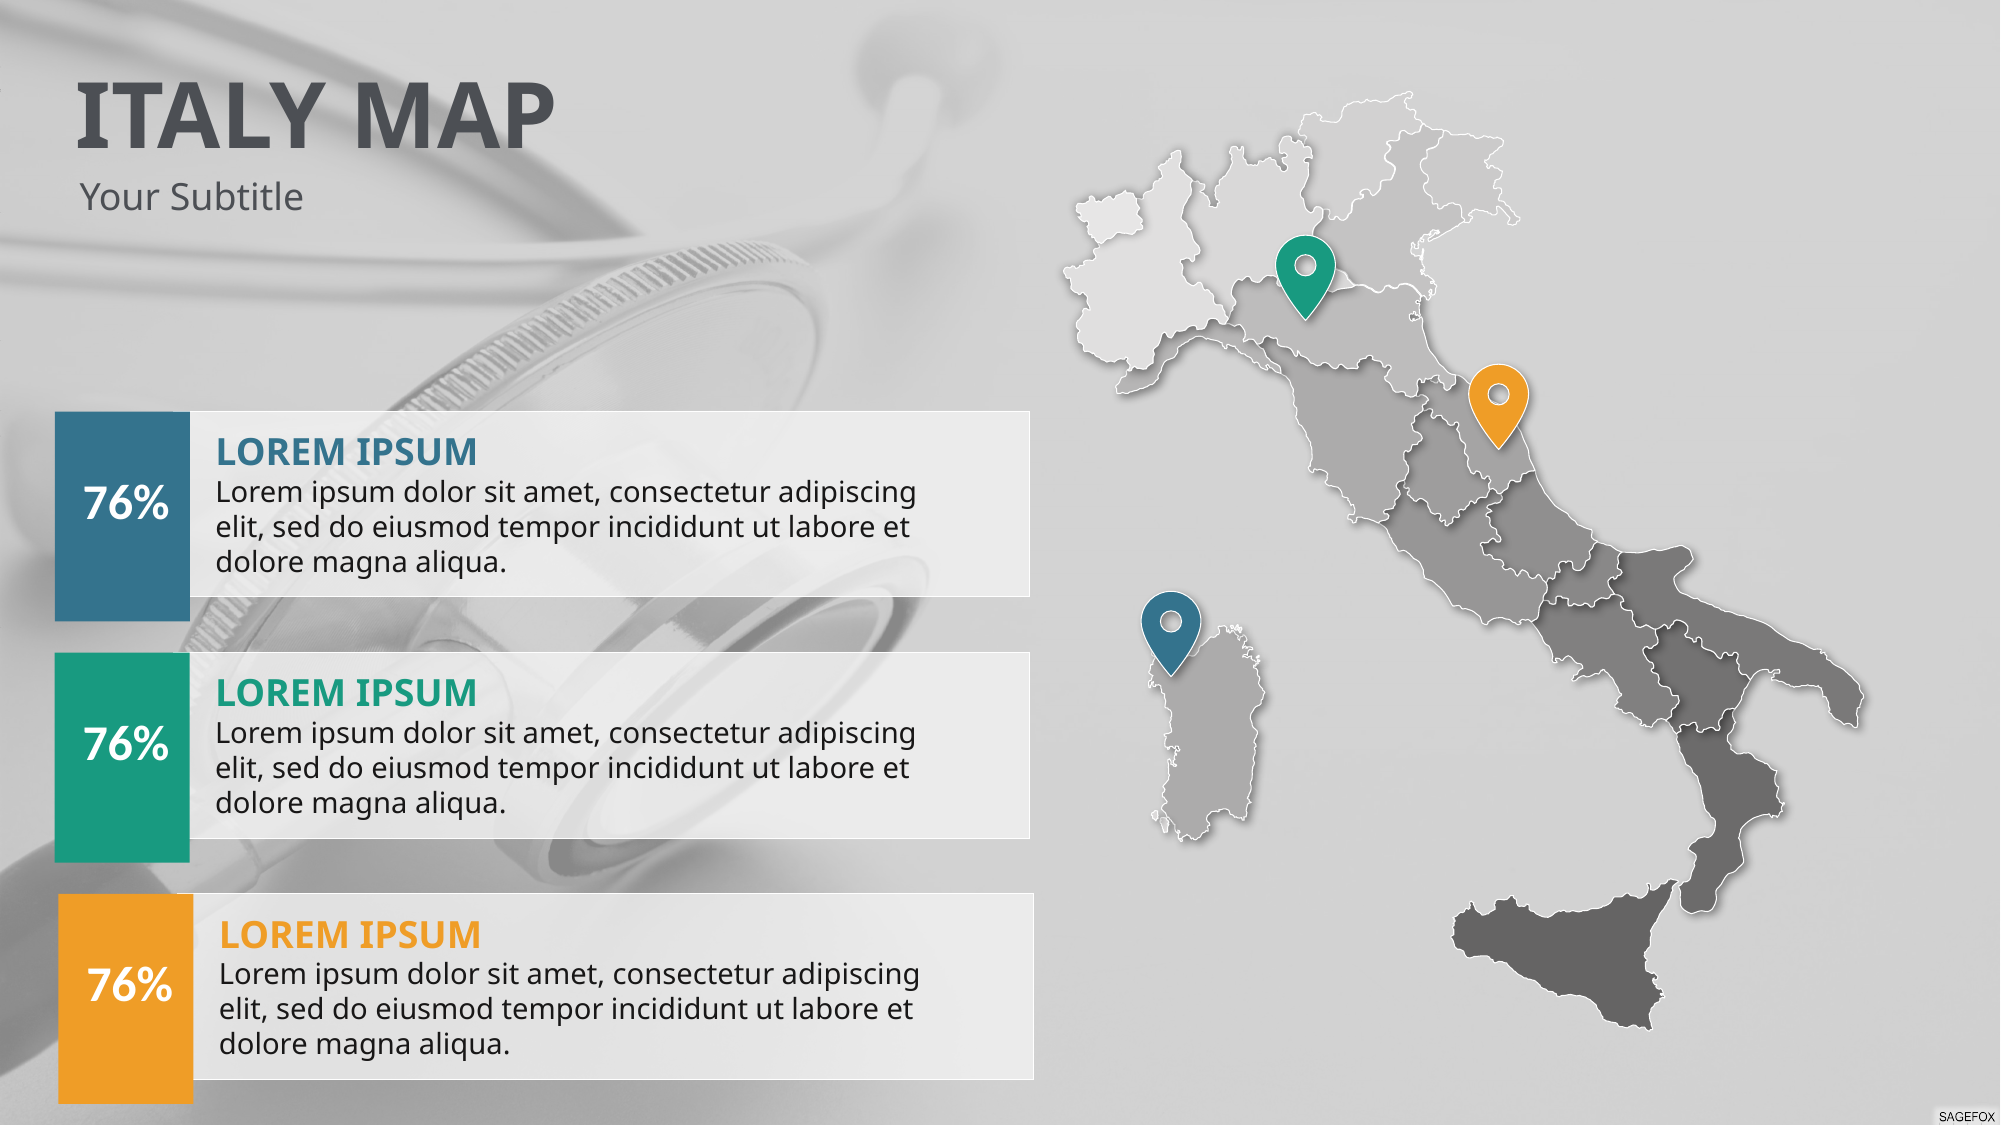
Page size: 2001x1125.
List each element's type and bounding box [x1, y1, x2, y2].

text_box [1676, 735, 1785, 914]
text_box [1657, 633, 1748, 734]
text_box [1206, 332, 1281, 374]
text_box [1298, 91, 1424, 221]
text_box [1192, 136, 1323, 307]
text_box [1622, 545, 1864, 728]
text_box [1387, 505, 1548, 625]
text_box [1410, 422, 1488, 526]
text_box [1063, 150, 1229, 371]
picture [1936, 1111, 1997, 1125]
text_box [54, 652, 1030, 863]
text_box [1421, 130, 1520, 226]
text_box [1468, 364, 1529, 450]
text_box [1342, 274, 1356, 289]
text_box [1076, 190, 1143, 244]
text_box [1538, 598, 1680, 728]
text_box [1148, 624, 1265, 842]
text_box [1141, 591, 1201, 644]
text_box [1274, 351, 1429, 523]
text_box [1324, 123, 1465, 301]
text_box [1115, 339, 1192, 394]
text_box [54, 411, 1030, 622]
text_box [58, 893, 1034, 1104]
text_box [1275, 235, 1336, 321]
text_box [1558, 544, 1623, 607]
text_box [1450, 878, 1679, 1032]
text_box [1238, 284, 1456, 398]
text_box [60, 49, 1020, 227]
text_box [1432, 377, 1535, 494]
text_box [1499, 480, 1598, 580]
text_box [1730, 720, 1736, 733]
